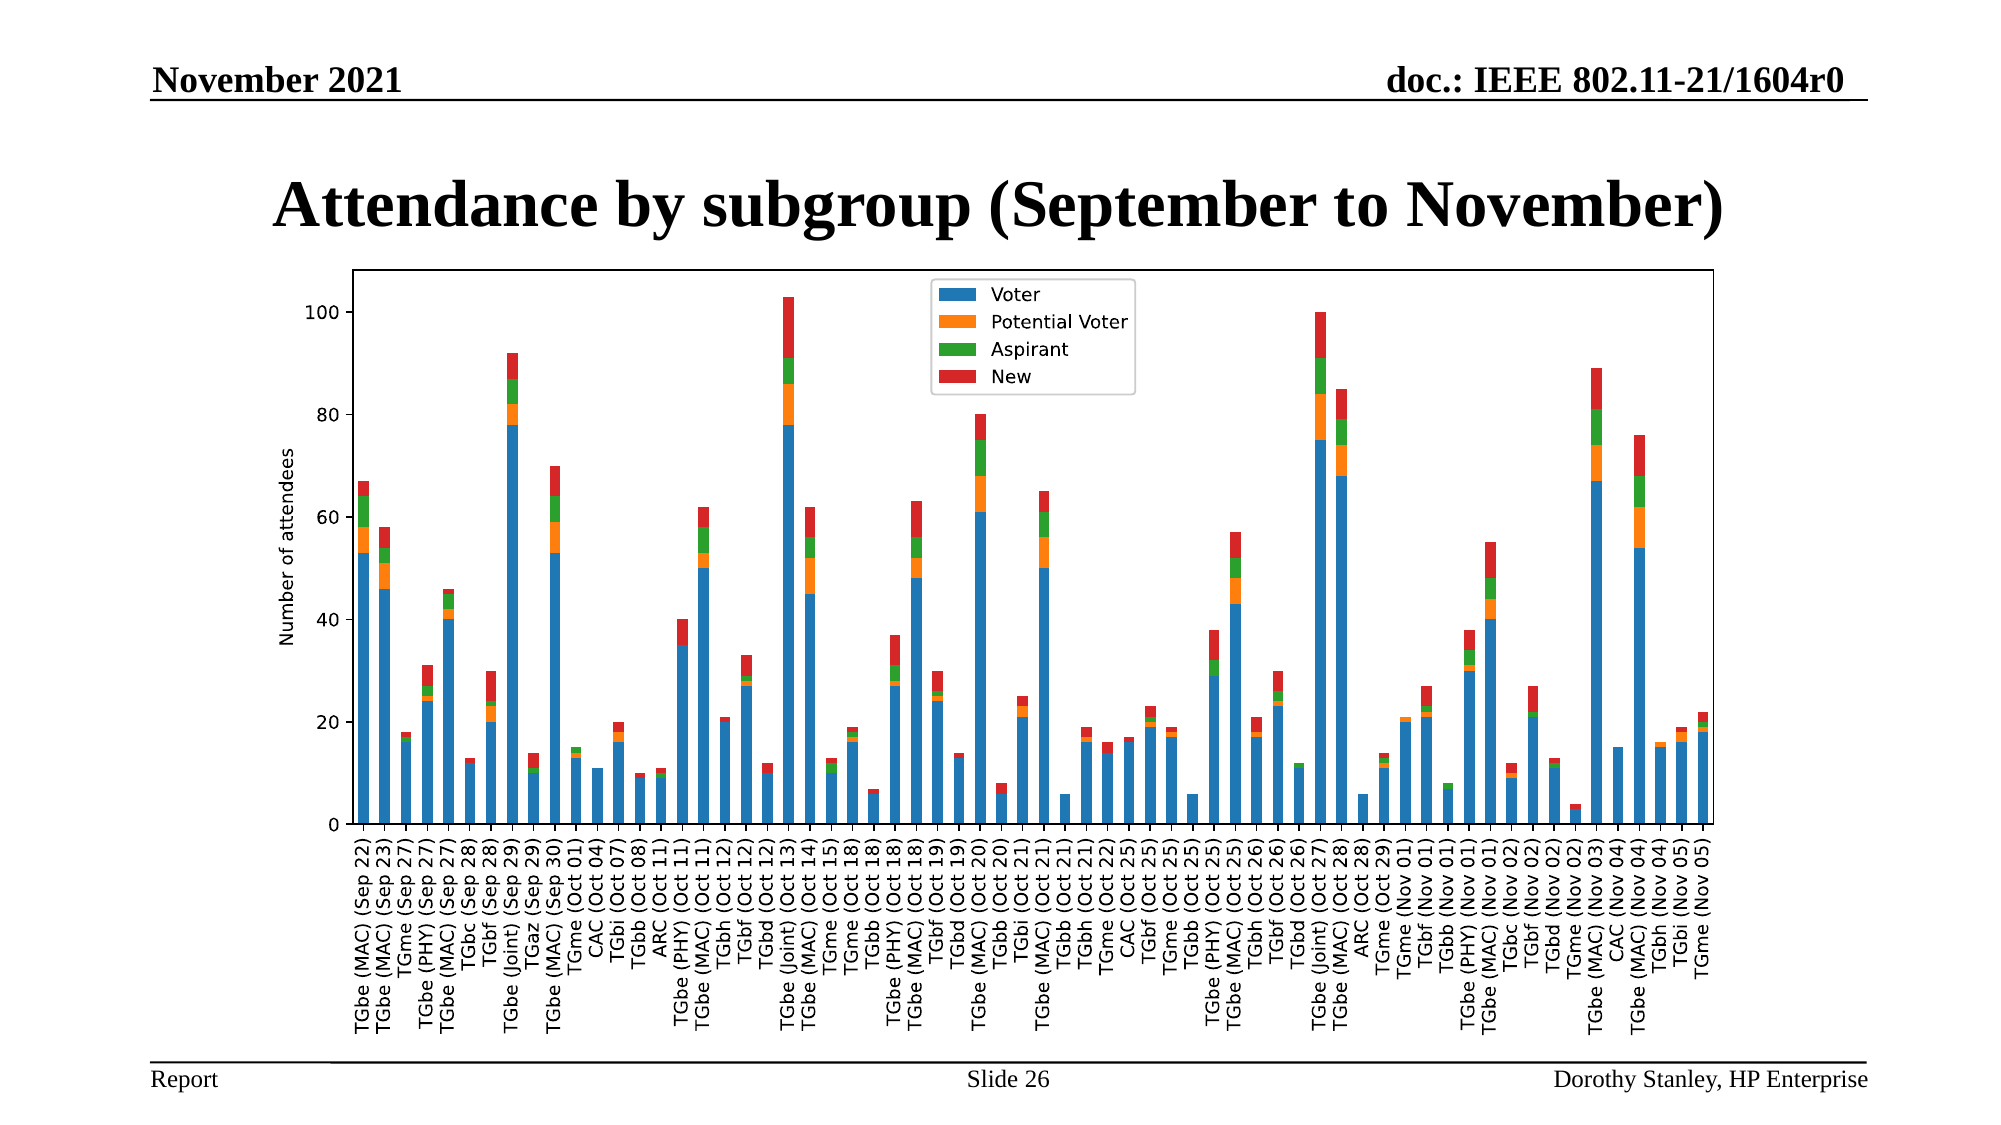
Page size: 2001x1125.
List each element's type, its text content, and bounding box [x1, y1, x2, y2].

footer Dorothy Stanley, HP Enterprise [1512, 1061, 1869, 1093]
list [257, 249, 1738, 1059]
slide_number Slide 26 [964, 1067, 1053, 1093]
title Attendance by subgroup (September to November) [150, 112, 1850, 288]
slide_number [152, 54, 406, 101]
